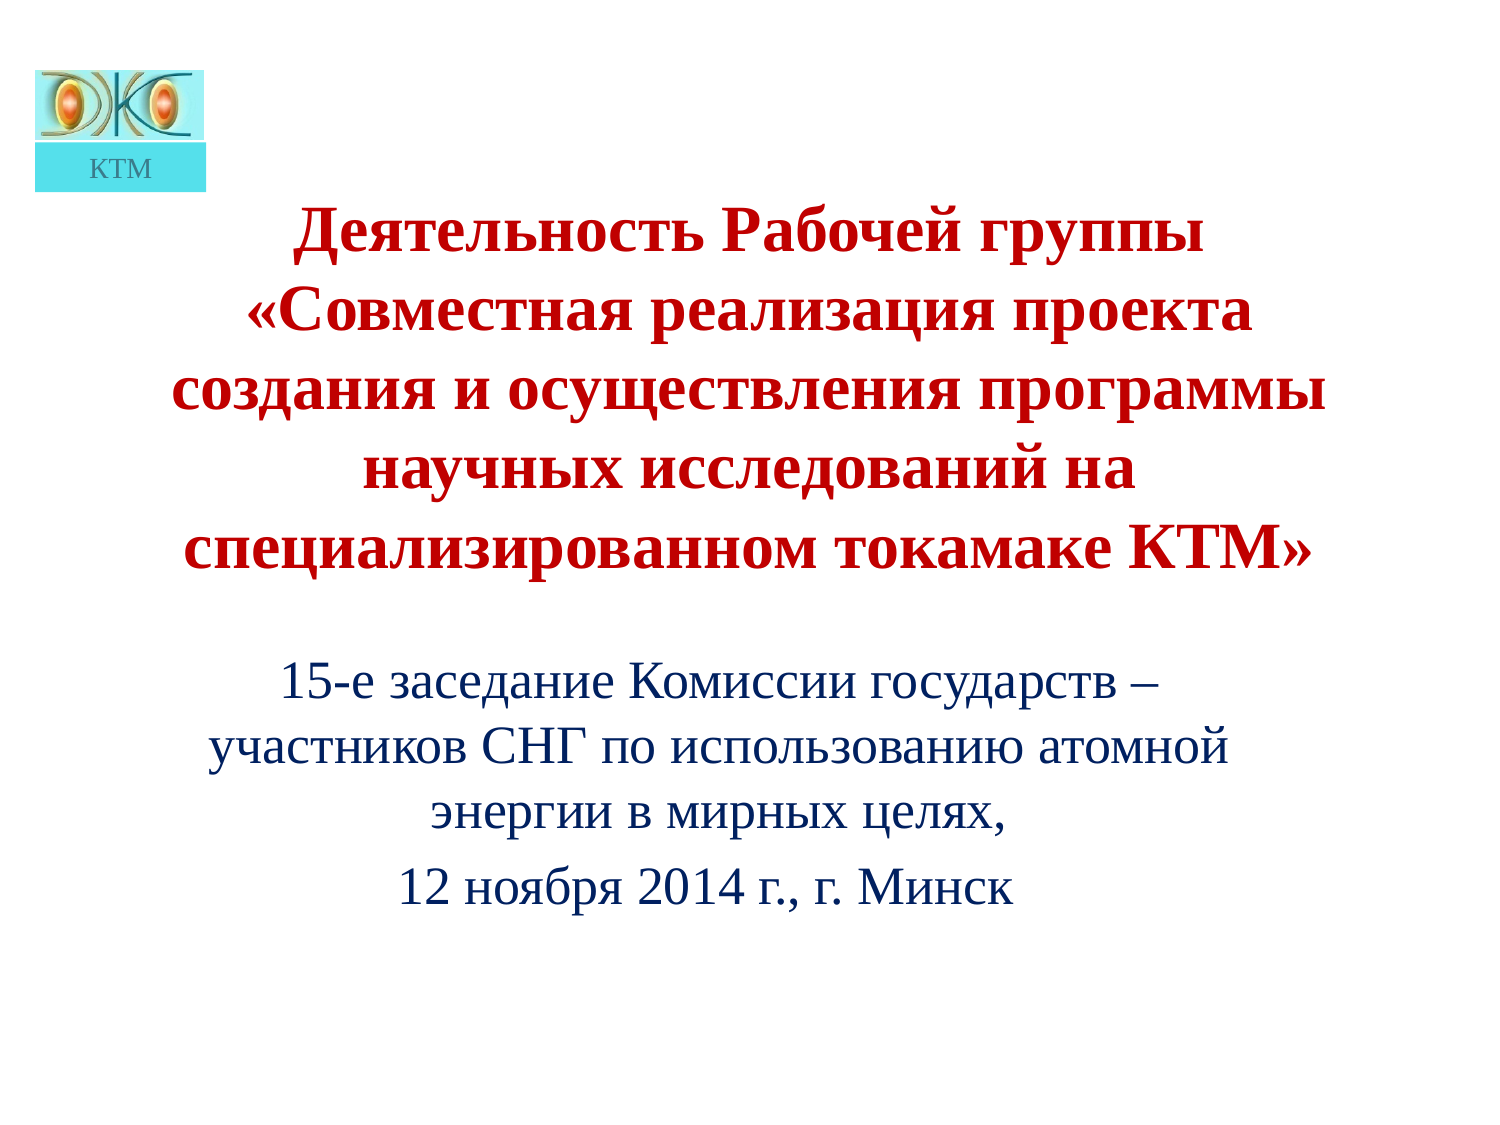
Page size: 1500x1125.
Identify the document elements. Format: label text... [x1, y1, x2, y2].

subtitle 15-е заседание Комиссии государств – участников СНГ по использованию атомной энергии в мирных целях, 12 ноября 2014 г., г. Минск [164, 637, 1275, 925]
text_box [34, 70, 207, 193]
title Деятельность Рабочей группы «Совместная реализация проекта создания и осуществления программы научных исследований на специализированном токамаке КТМ» [112, 175, 1388, 591]
